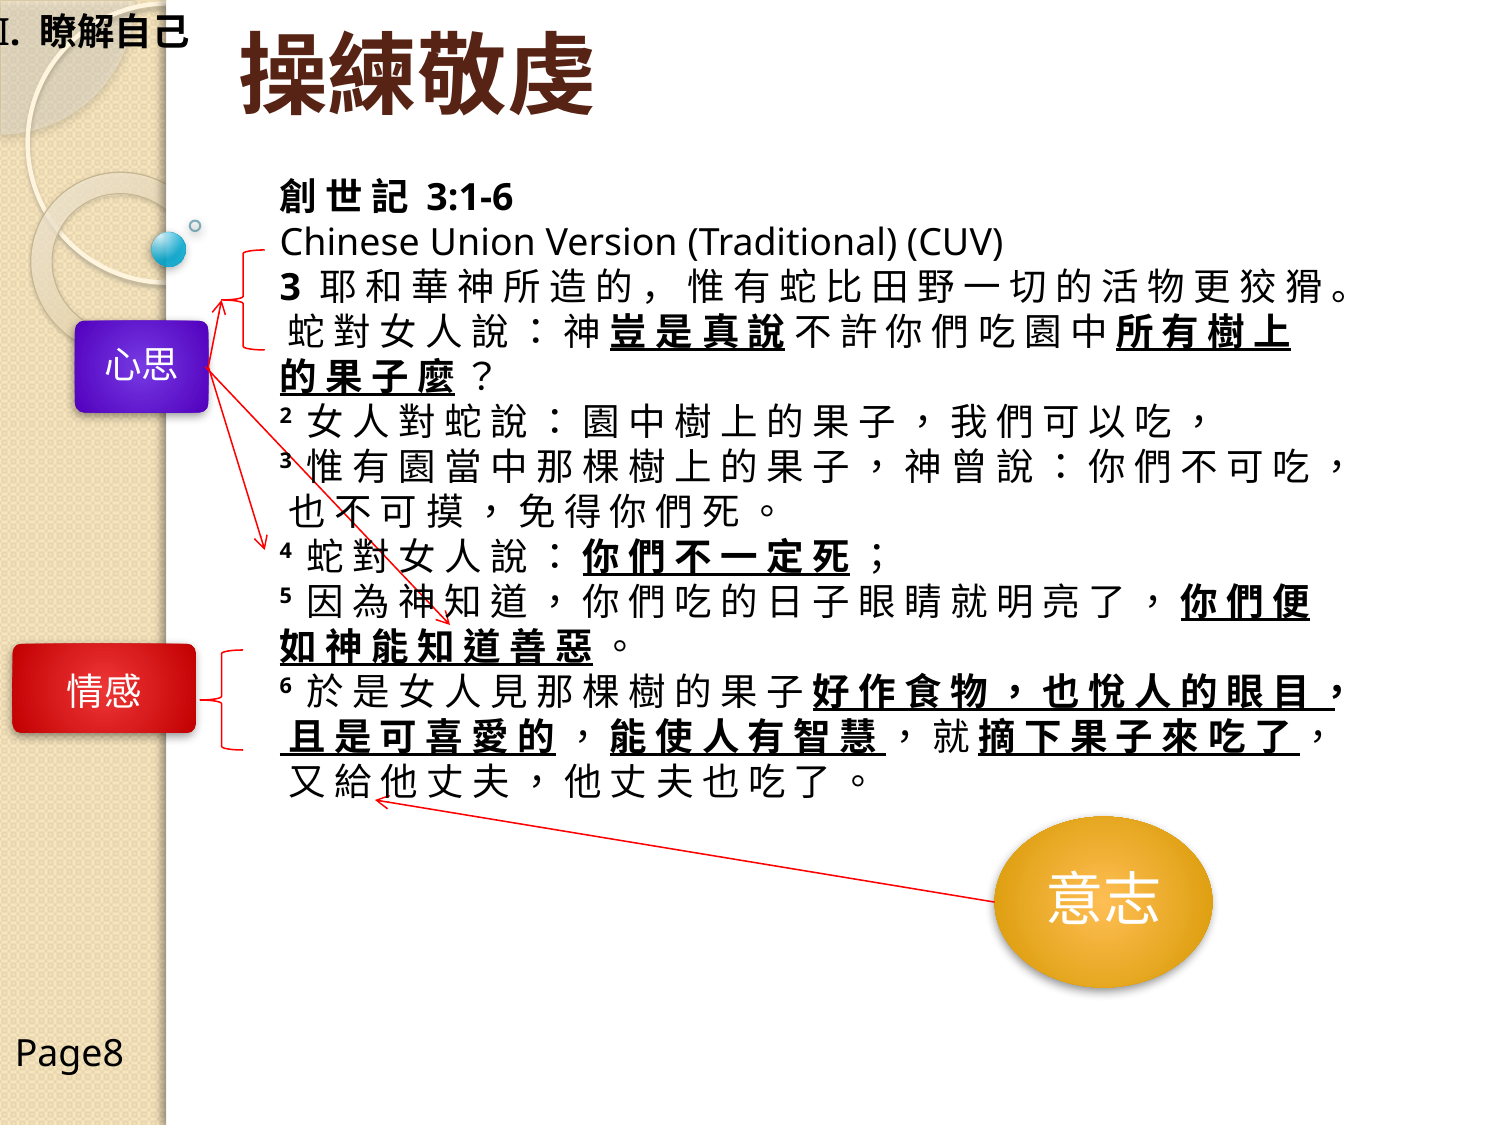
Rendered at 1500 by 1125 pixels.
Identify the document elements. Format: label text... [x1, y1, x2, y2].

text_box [374, 799, 1213, 988]
text_box 創 世 記 3:1-6 Chinese Union Version (Traditional) (CUV) 3 耶 和 華 神 所 造 的 ， 惟 有 蛇 比 田 野 一 切 的 活 物 更 狡 猾 。 蛇 對 女 人 說 ： 神 豈 是 真 說 不 許 你 們 吃 園 中 所 有 樹 上 的 果 子 麼 ？ 2 女 人 對 蛇 說 ： 園 中 樹 上 的 果 子 ， 我 們 可 以 吃 ， 3 惟 有 園 當 中 那 棵 樹 上 的 果 子 ， 神 曾 說 ： 你 們 不 可 吃 ， 也 不 可 摸 ， 免 得 你 們 死 。 4 蛇 對 女 人 說 ： 你 們 不 一 定 死 ； 5 因 為 神 知 道 ， 你 們 吃 的 日 子 眼 睛 就 明 亮 了 ， 你 們 便 如 神 能 知 道 善 惡 。 6 於 是 女 人 見 那 棵 樹 的 果 子 好 作 食 物 ， 也 悅 人 的 眼 目 ， 且 是 可 喜 愛 的 ， 能 使 人 有 智 慧 ， 就 摘 下 果 子 來 吃 了 ， 又 給 他 丈 夫 ， 他 丈 夫 也 吃 了 。 [264, 165, 1350, 811]
text_box [248, 199, 1375, 1088]
text_box I. 瞭解自己 [0, 1, 205, 61]
text_box [162, 125, 1177, 191]
title 操練敬虔 [223, 4, 1439, 133]
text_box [74, 249, 451, 626]
slide_number Page8 [0, 1021, 188, 1100]
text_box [12, 637, 244, 751]
